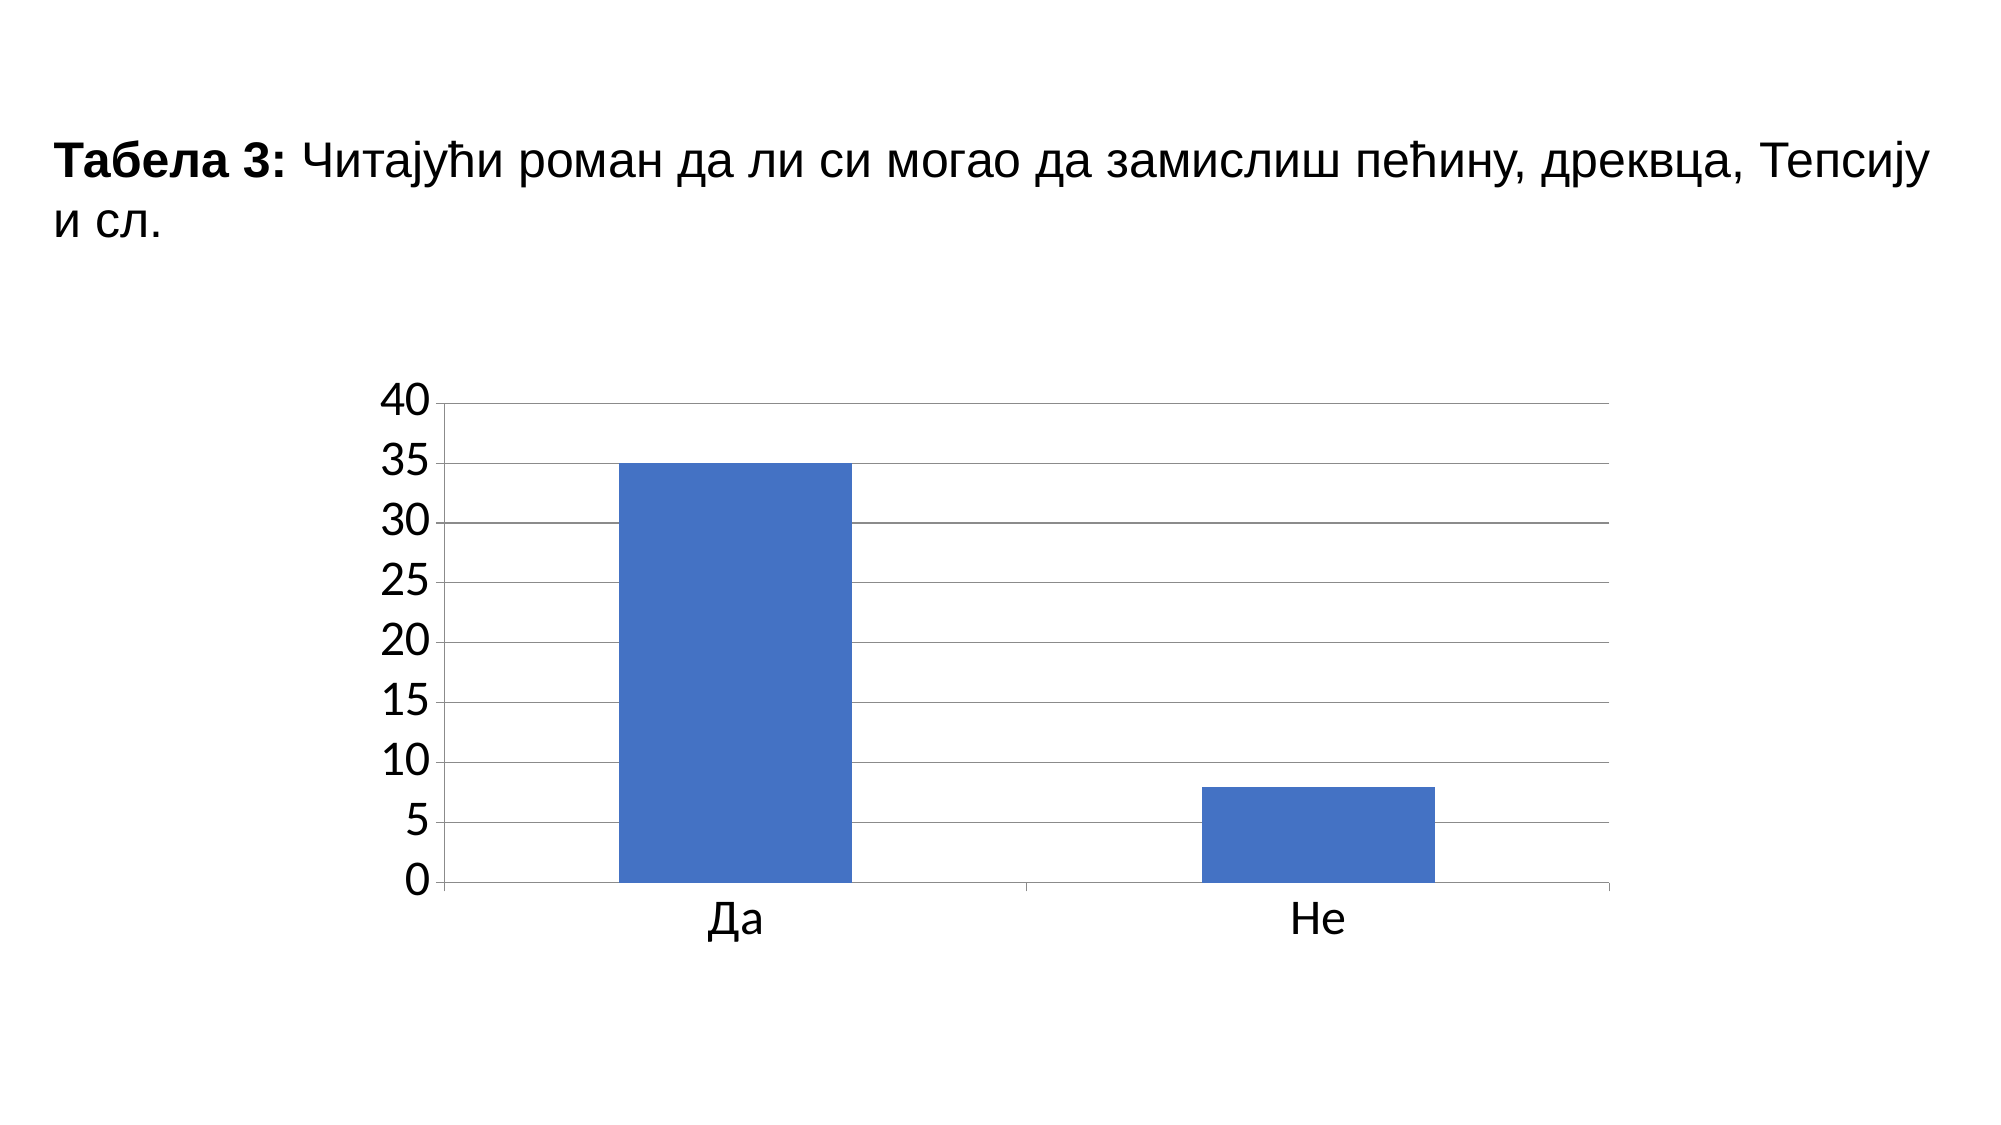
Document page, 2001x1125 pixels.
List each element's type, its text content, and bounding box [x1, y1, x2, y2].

text_box Табела 3: Читајући роман да ли си могао да замислиш пећину, дреквца, Тепсију и сл. [38, 59, 1961, 255]
chart [354, 366, 1635, 960]
